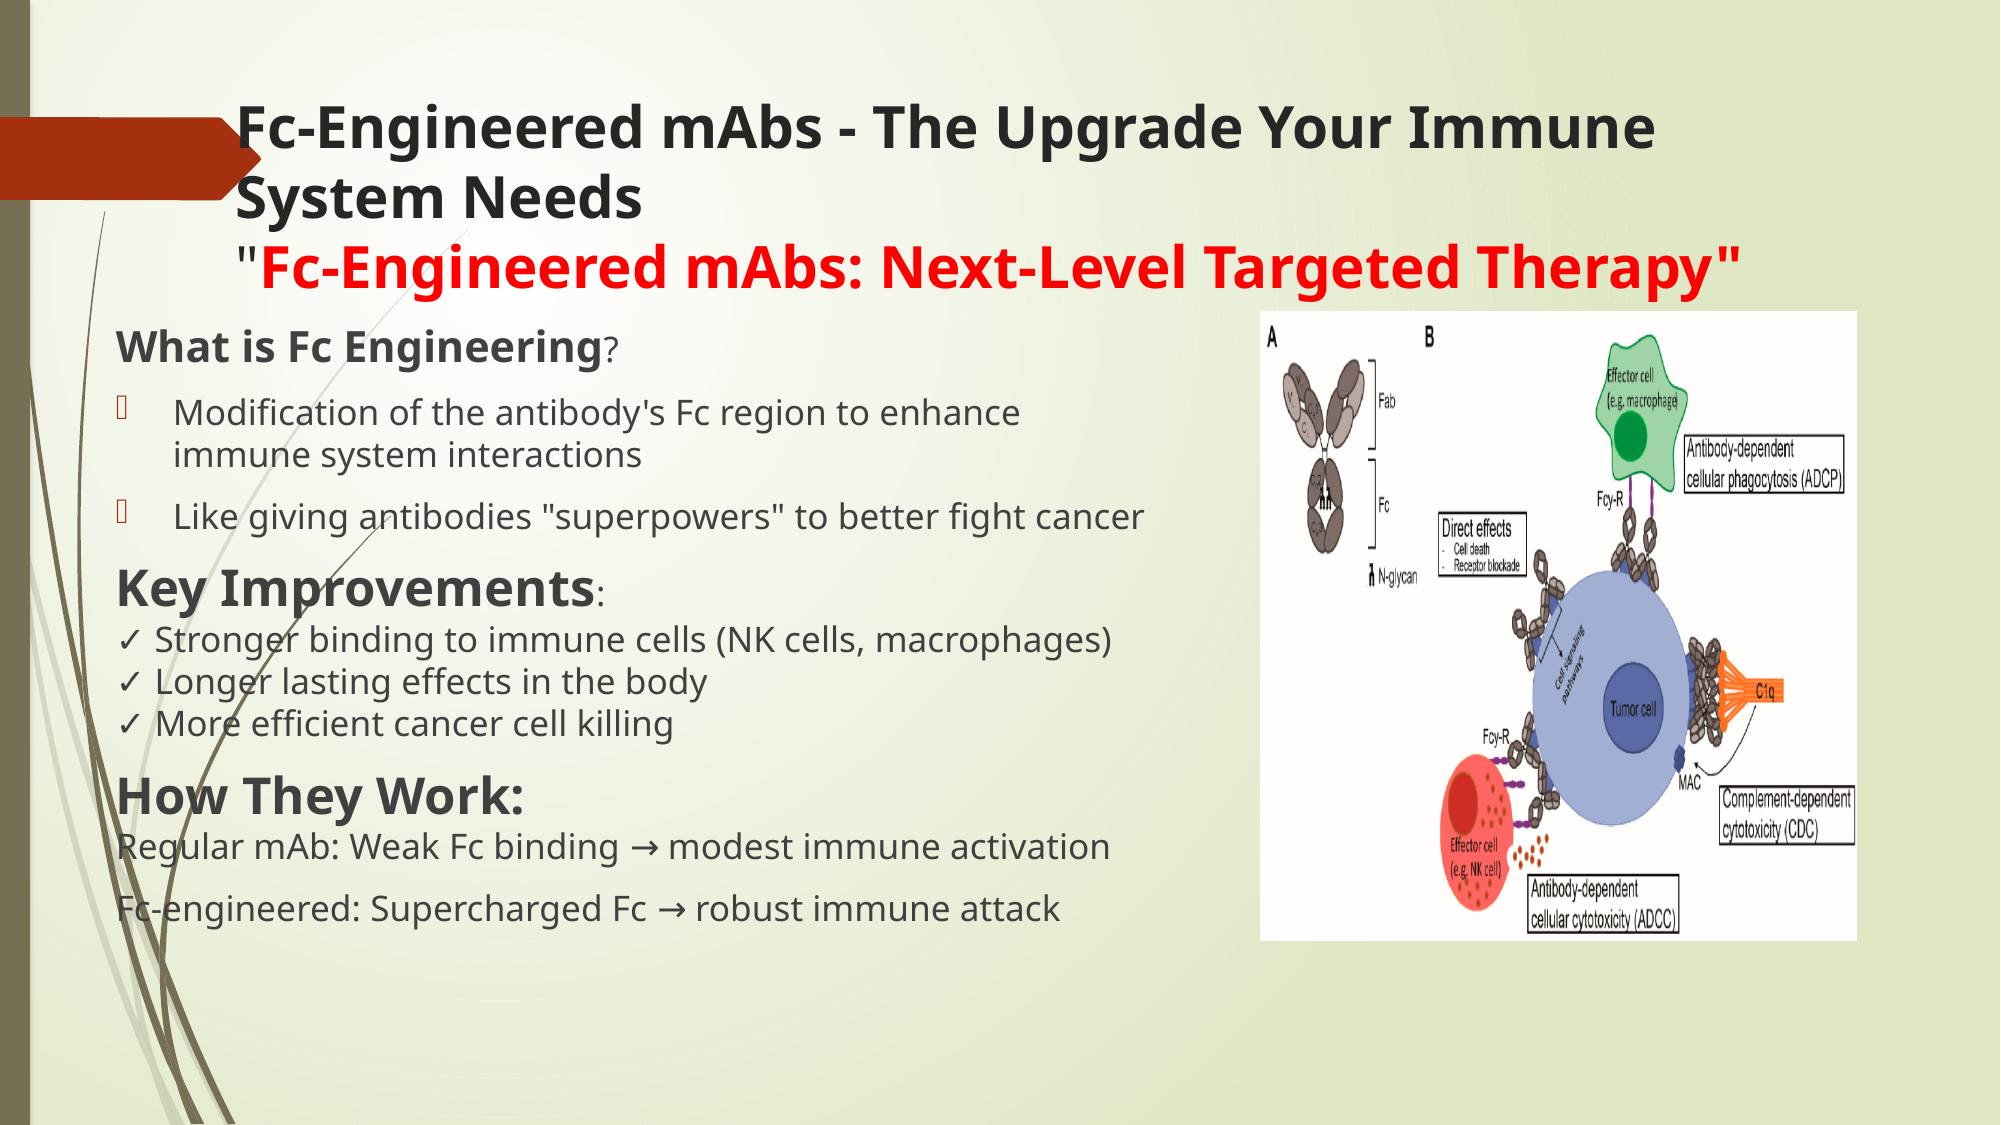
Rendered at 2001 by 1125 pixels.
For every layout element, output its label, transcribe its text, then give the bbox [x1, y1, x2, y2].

list What is Fc Engineering? Modification of the antibody's Fc region to enhance immune system interactions Like giving antibodies "superpowers" to better fight cancer Key Improvements: ✓ Stronger binding to immune cells (NK cells, macrophages) ✓ Longer lasting effects in the body ✓ More efficient cancer cell killing How They Work: Regular mAb: Weak Fc binding → modest immune activation Fc-engineered: Supercharged Fc → robust immune attack [100, 311, 1170, 1023]
title Fc-Engineered mAbs - The Upgrade Your Immune System Needs "Fc-Engineered mAbs: Next-Level Targeted Therapy" [220, 82, 1835, 293]
picture [1259, 311, 1858, 941]
